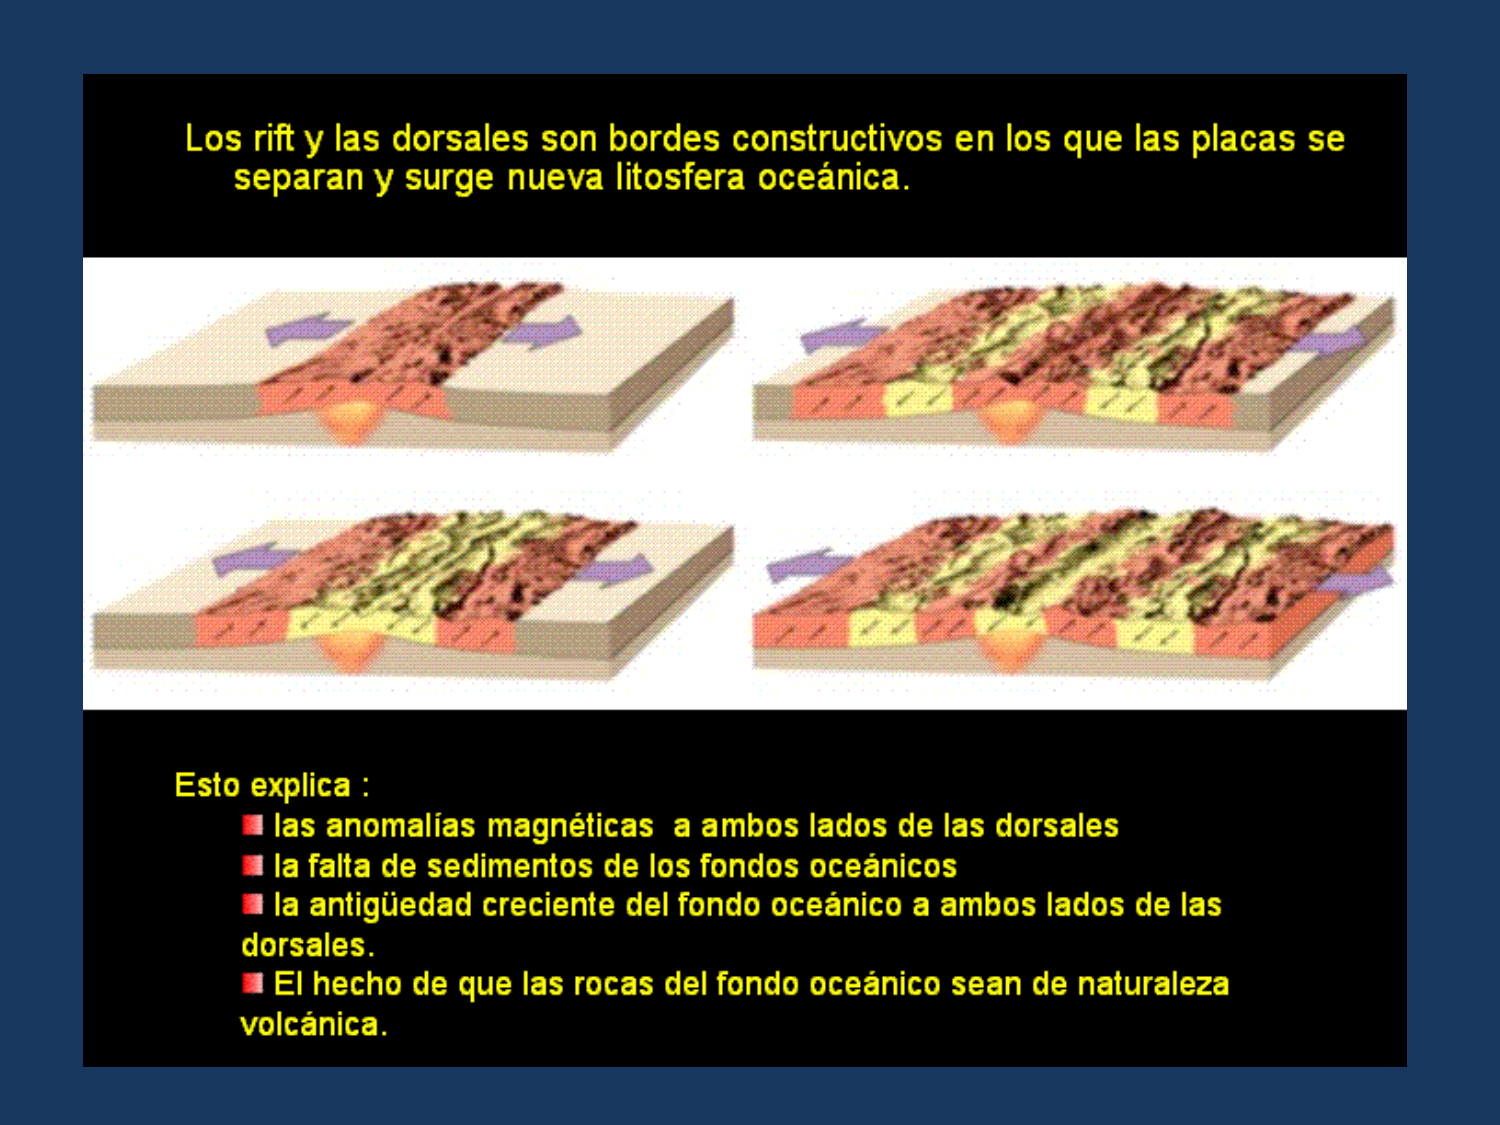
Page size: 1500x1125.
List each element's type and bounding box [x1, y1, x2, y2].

picture [83, 74, 1407, 1067]
